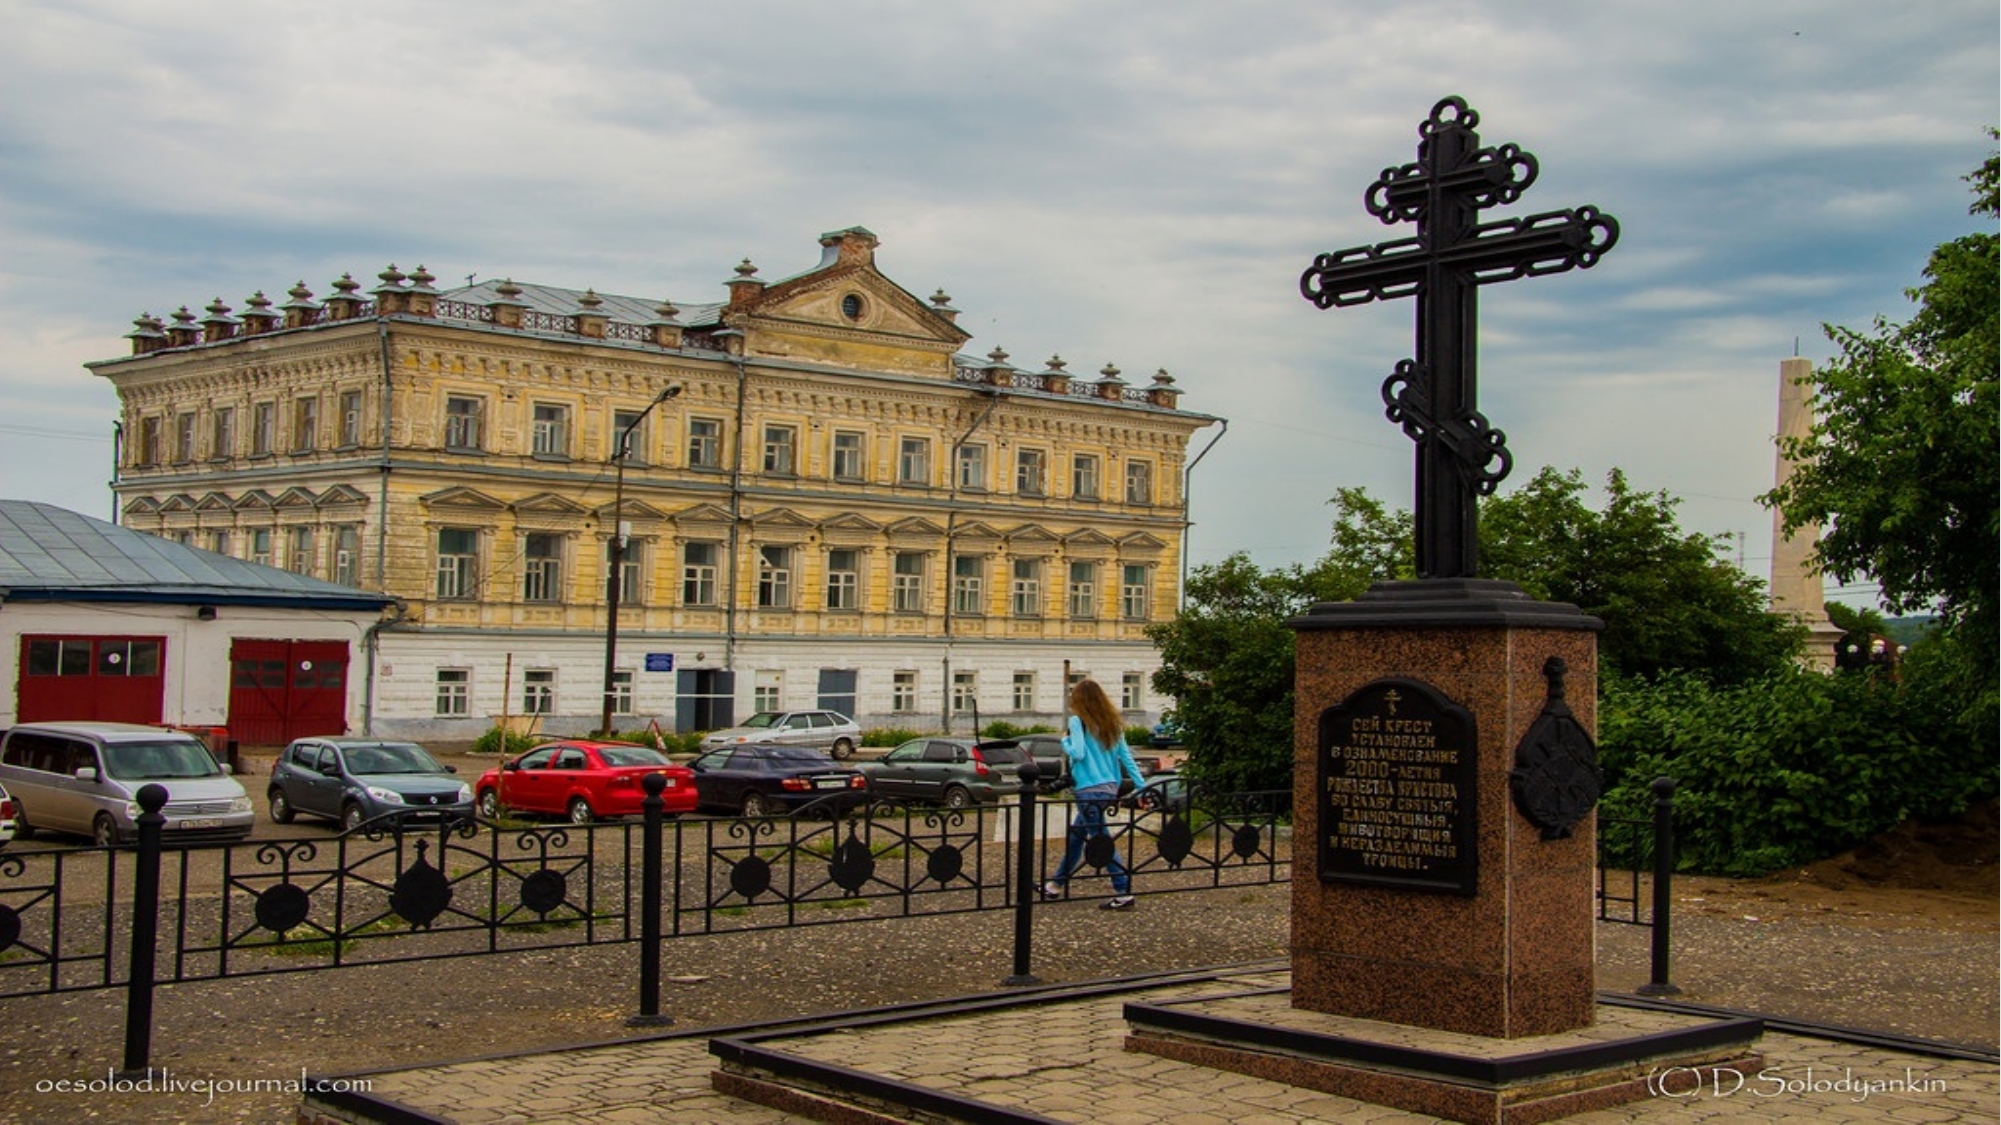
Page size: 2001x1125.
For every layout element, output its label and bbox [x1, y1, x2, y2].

list [0, 0, 2000, 1125]
